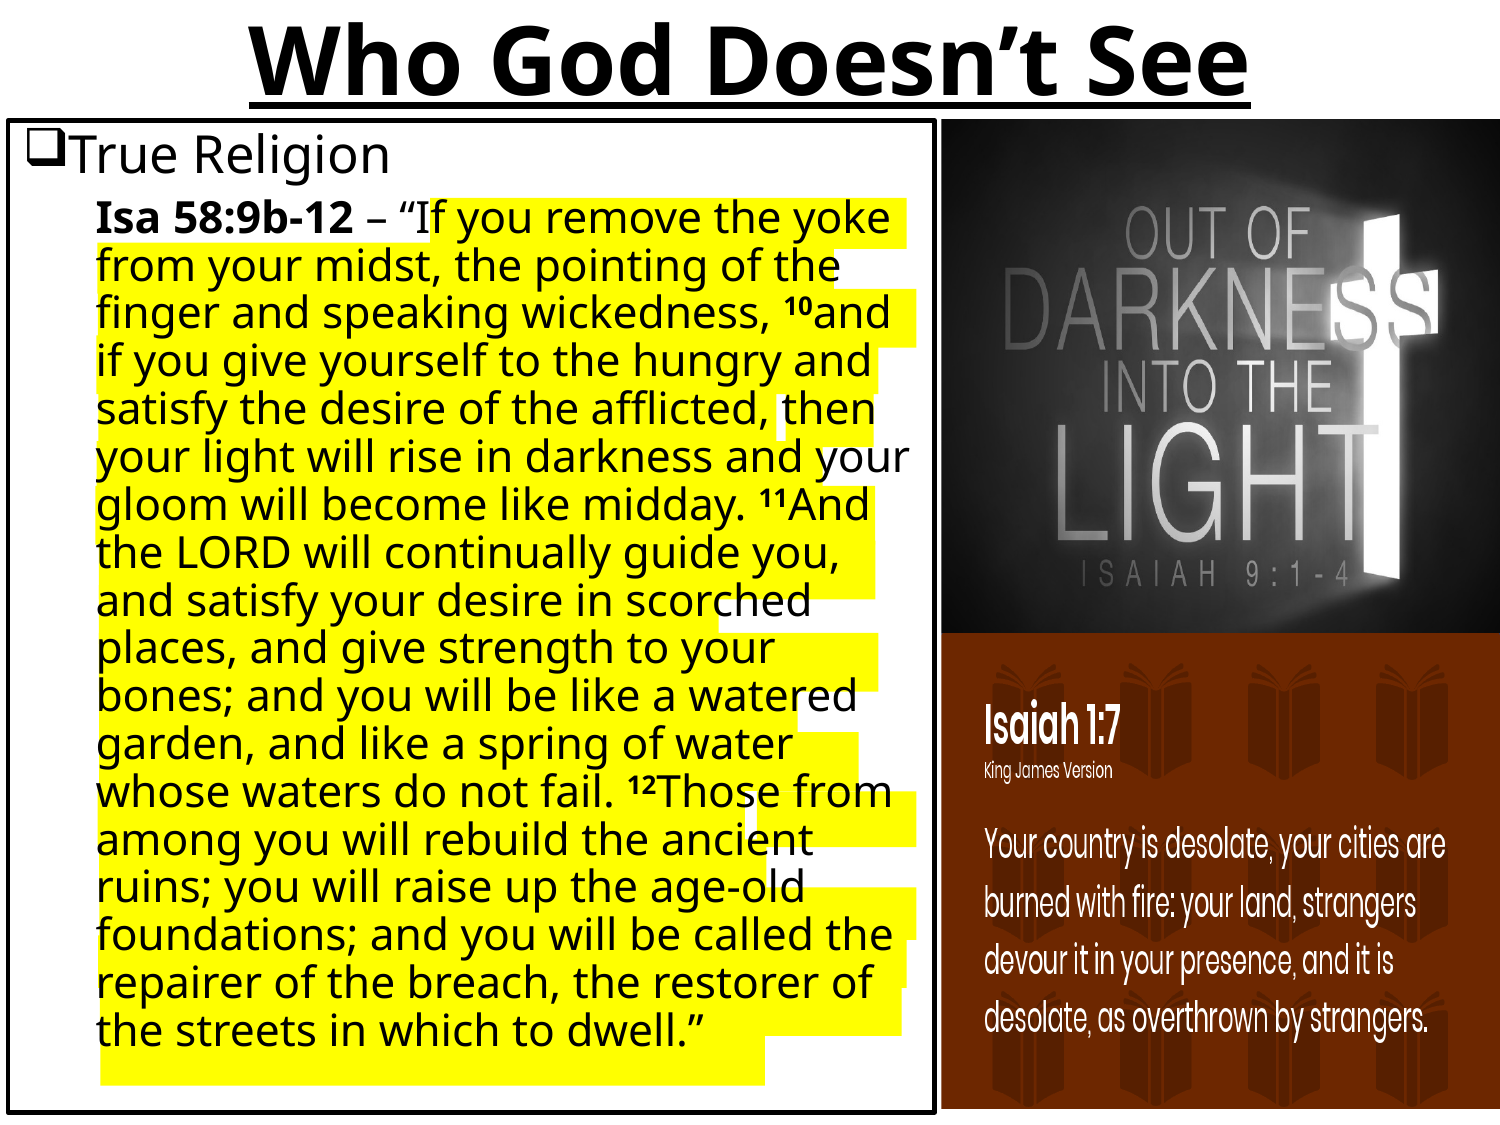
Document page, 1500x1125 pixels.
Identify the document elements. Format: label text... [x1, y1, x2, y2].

title Who God Doesn’t See [0, 0, 1500, 128]
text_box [95, 388, 879, 846]
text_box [96, 197, 917, 446]
list True Religion Isa 58:9b-12 – “If you remove the yoke from your midst, the pointing of the finger and speaking wickedness, 10and if you give yourself to the hungry and satisfy the desire of the afflicted, then your light will rise in darkness and your gloom will become like midday. 11And the Lord will continually guide you, and satisfy your desire in scorched places, and give strength to your bones; and you will be like a watered garden, and like a spring of water whose waters do not fail. 12Those from among you will rebuild the ancient ruins; you will raise up the age-old foundations; and you will be called the repairer of the breach, the restorer of the streets in which to dwell.” [7, 128, 935, 1113]
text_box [97, 791, 917, 1086]
picture [941, 119, 1500, 1109]
